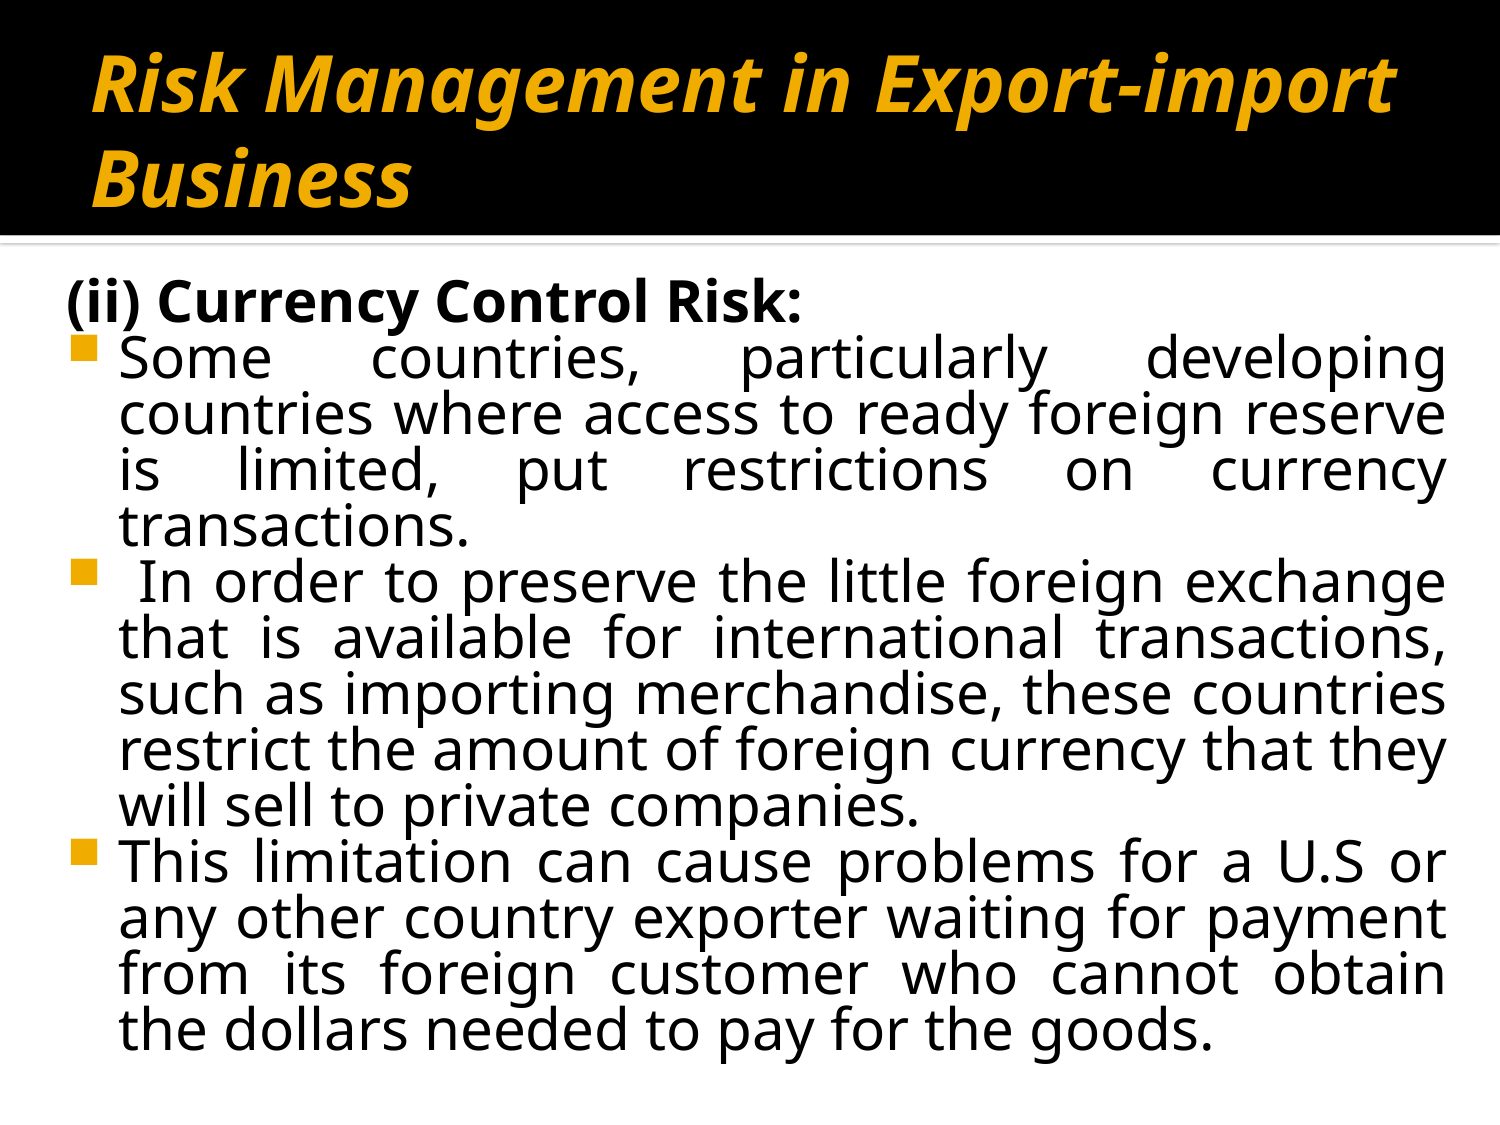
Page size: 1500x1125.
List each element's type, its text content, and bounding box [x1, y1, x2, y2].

title Risk Management in Export-import Business [75, 25, 1425, 231]
list (ii) Currency Control Risk: Some countries, particularly developing countries where access to ready foreign reserve is limited, put restrictions on currency transactions. In order to preserve the little foreign exchange that is available for international transactions, such as importing merchandise, these countries restrict the amount of foreign currency that they will sell to private companies. This limitation can cause problems for a U.S or any other country exporter waiting for payment from its foreign customer who cannot obtain the dollars needed to pay for the goods. [37, 262, 1463, 1088]
